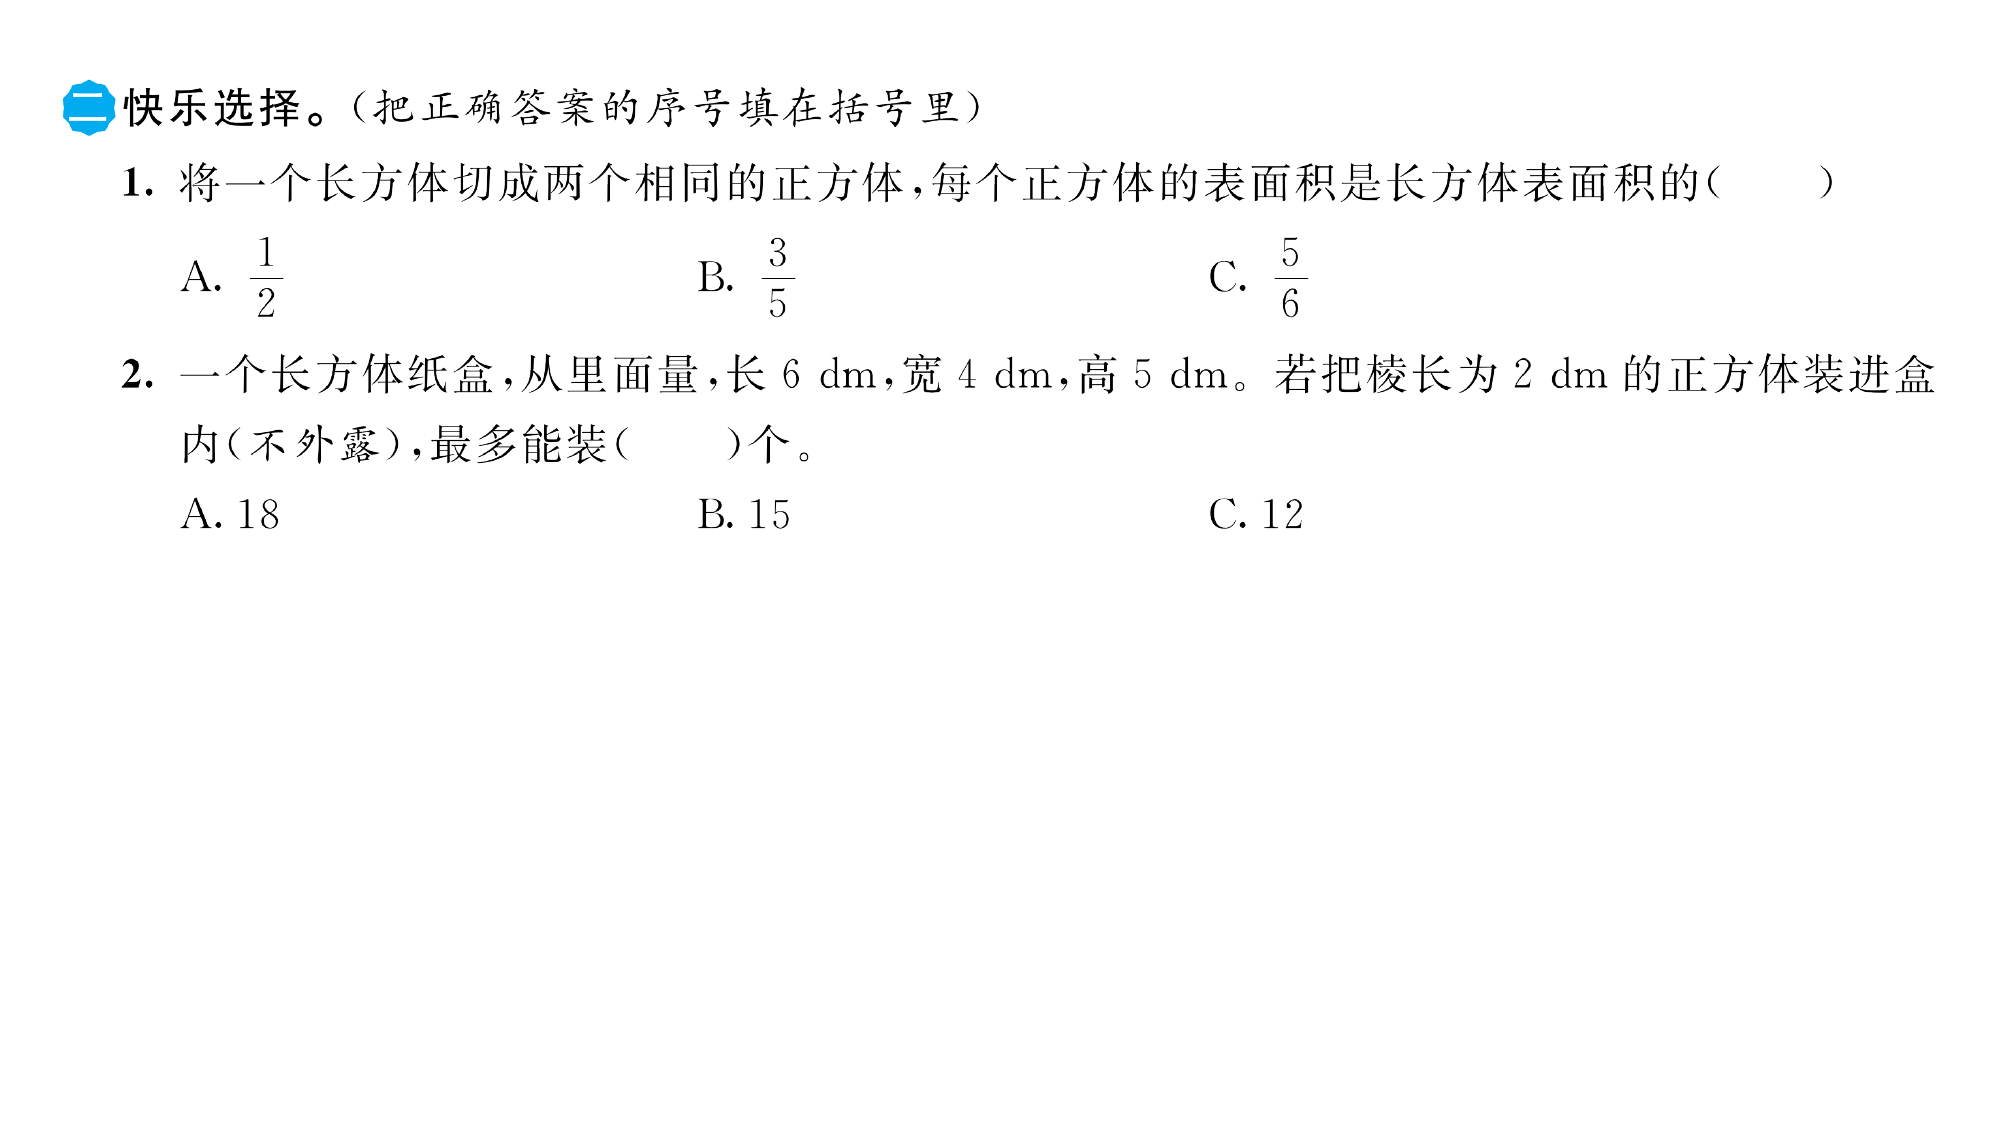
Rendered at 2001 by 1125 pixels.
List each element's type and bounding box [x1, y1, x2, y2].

picture [58, 58, 1949, 550]
